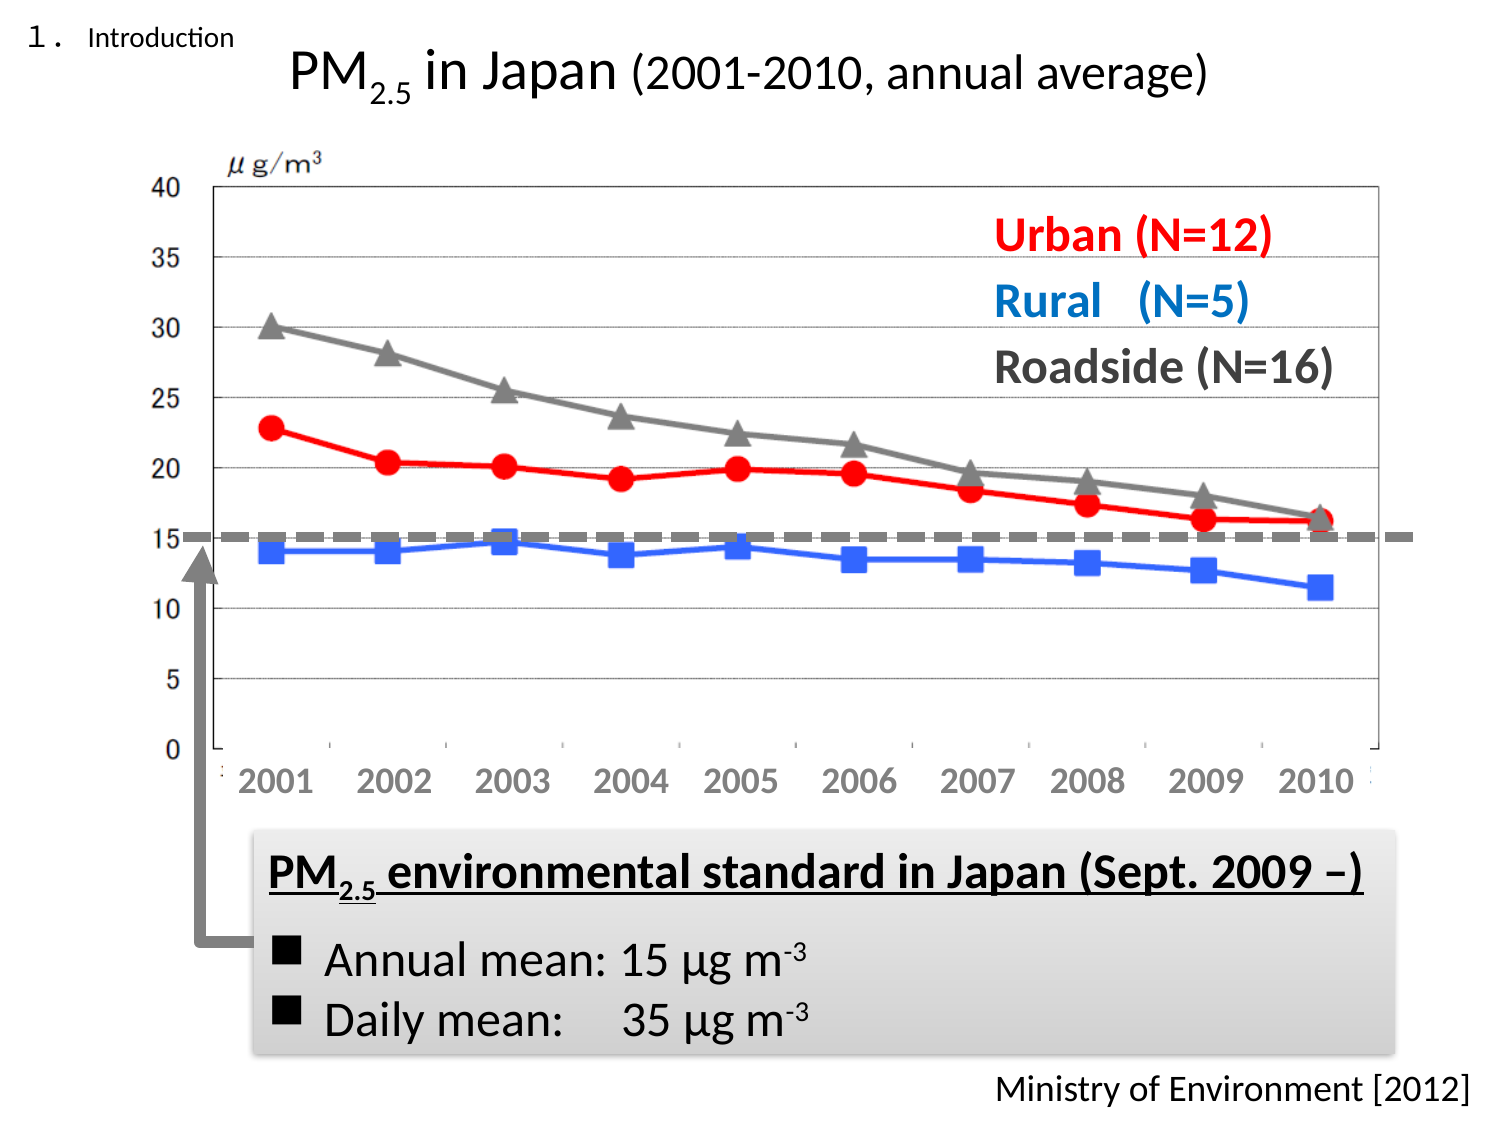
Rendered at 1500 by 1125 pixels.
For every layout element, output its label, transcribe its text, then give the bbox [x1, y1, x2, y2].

title PM2.5 in Japan (2001-2010, annual average) [75, 19, 1425, 124]
picture [135, 135, 1390, 801]
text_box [182, 536, 1415, 1048]
text_box １．Introduction [0, 0, 250, 61]
text_box Ministry of Environment [2012] [980, 1057, 1487, 1117]
